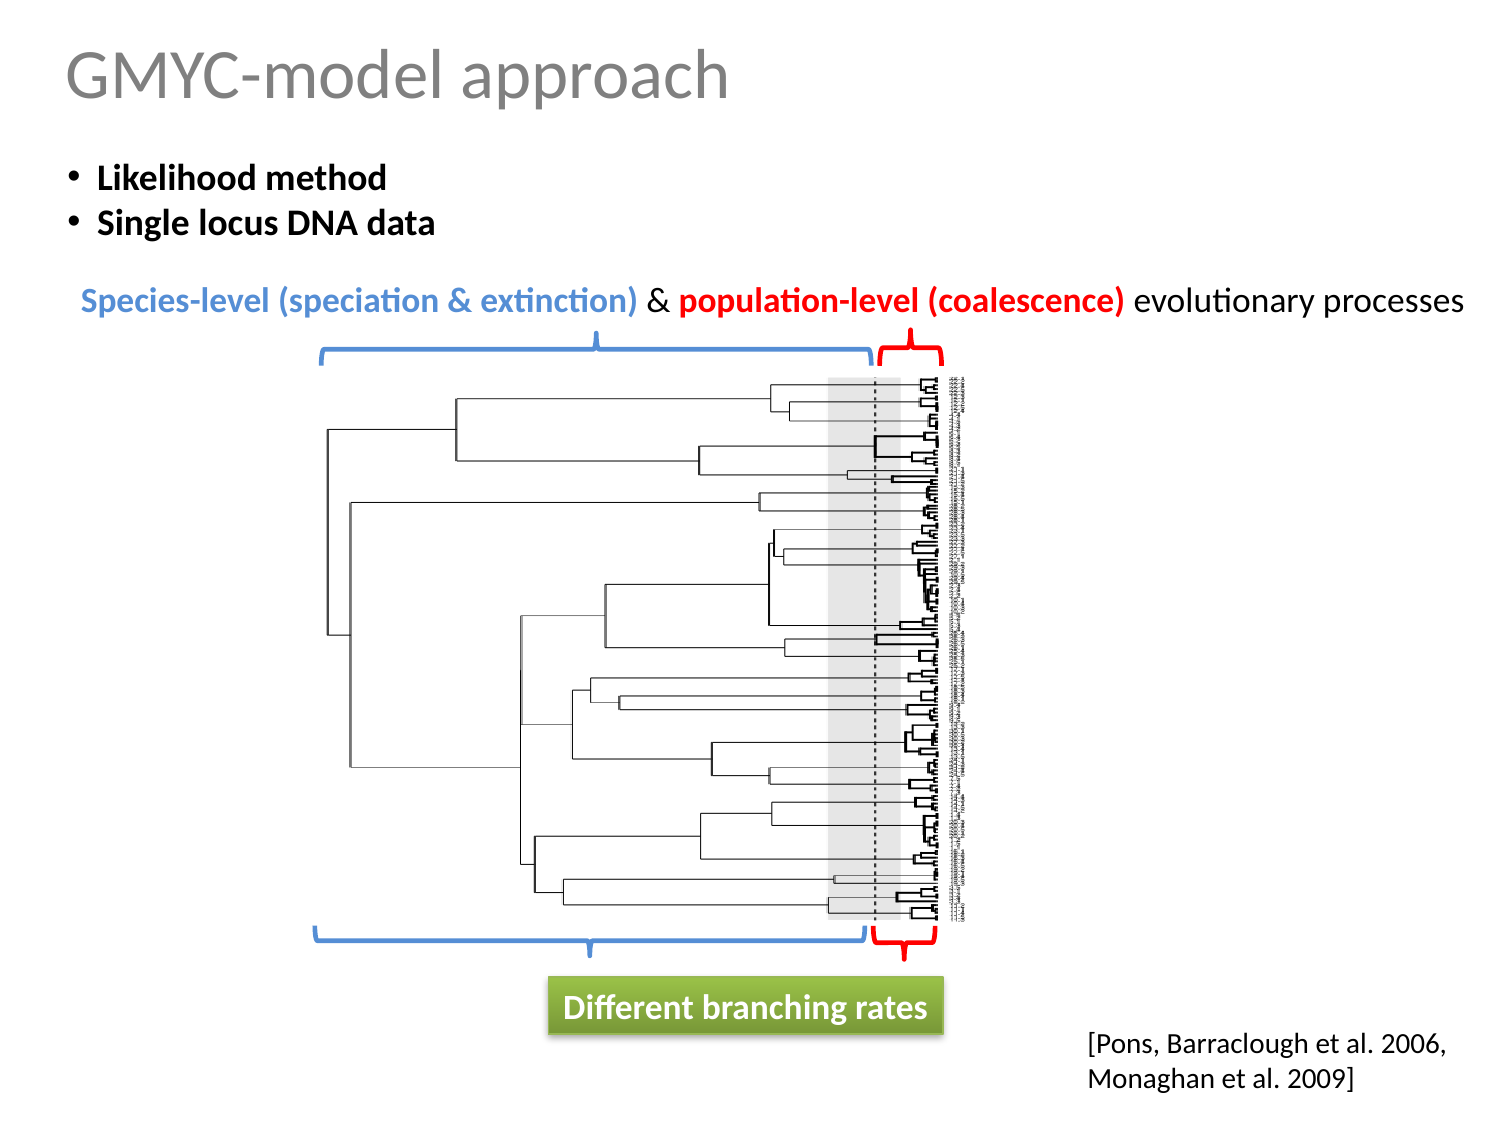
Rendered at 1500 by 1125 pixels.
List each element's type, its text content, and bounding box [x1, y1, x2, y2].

text_box [878, 328, 943, 366]
picture [302, 373, 1008, 924]
text_box Likelihood method Single locus DNA data [52, 145, 452, 251]
text_box Species-level (speciation & extinction) & population-level (coalescence) evolutionary processes [50, 269, 1500, 327]
text_box Different branching rates [548, 976, 944, 1035]
text_box [314, 931, 866, 957]
text_box [320, 332, 873, 366]
text_box GMYC-model approach [50, 0, 1500, 140]
text_box [872, 931, 936, 961]
text_box [Pons, Barraclough et al. 2006, Monaghan et al. 2009] [1072, 1016, 1486, 1102]
